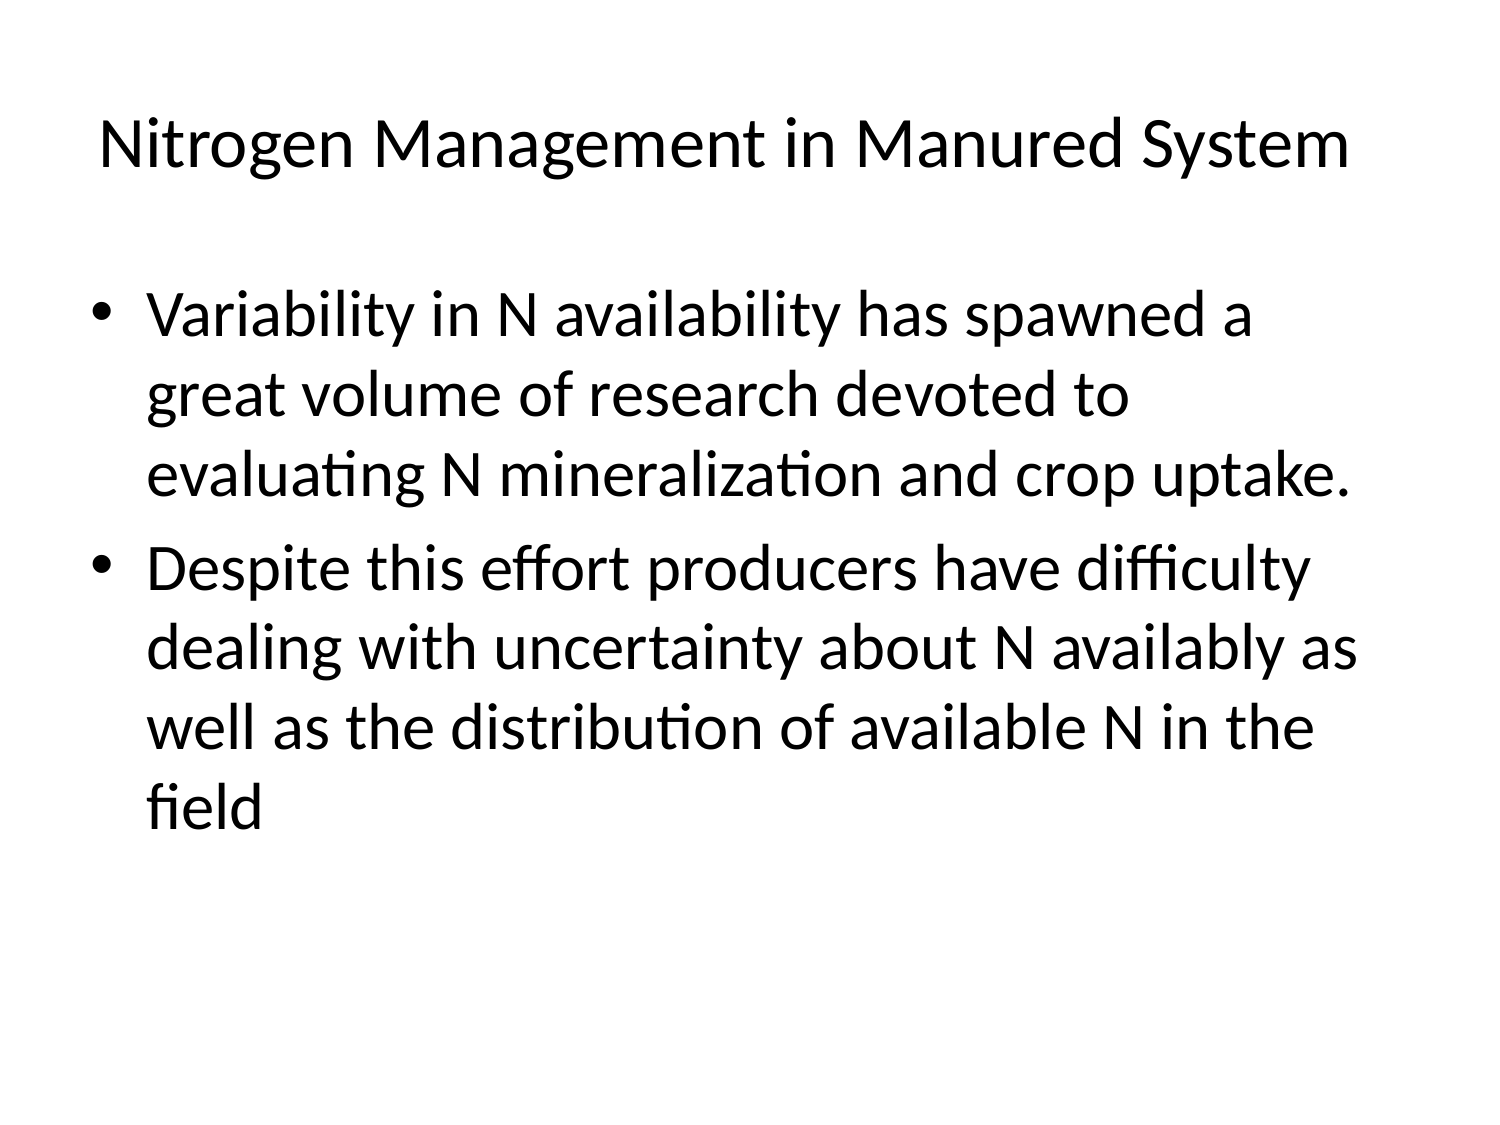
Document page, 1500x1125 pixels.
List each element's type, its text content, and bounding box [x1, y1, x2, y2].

list Variability in N availability has spawned a great volume of research devoted to evaluating N mineralization and crop uptake. Despite this effort producers have difficulty dealing with uncertainty about N availably as well as the distribution of available N in the field [75, 262, 1425, 1005]
title Nitrogen Management in Manured System [75, 45, 1425, 233]
